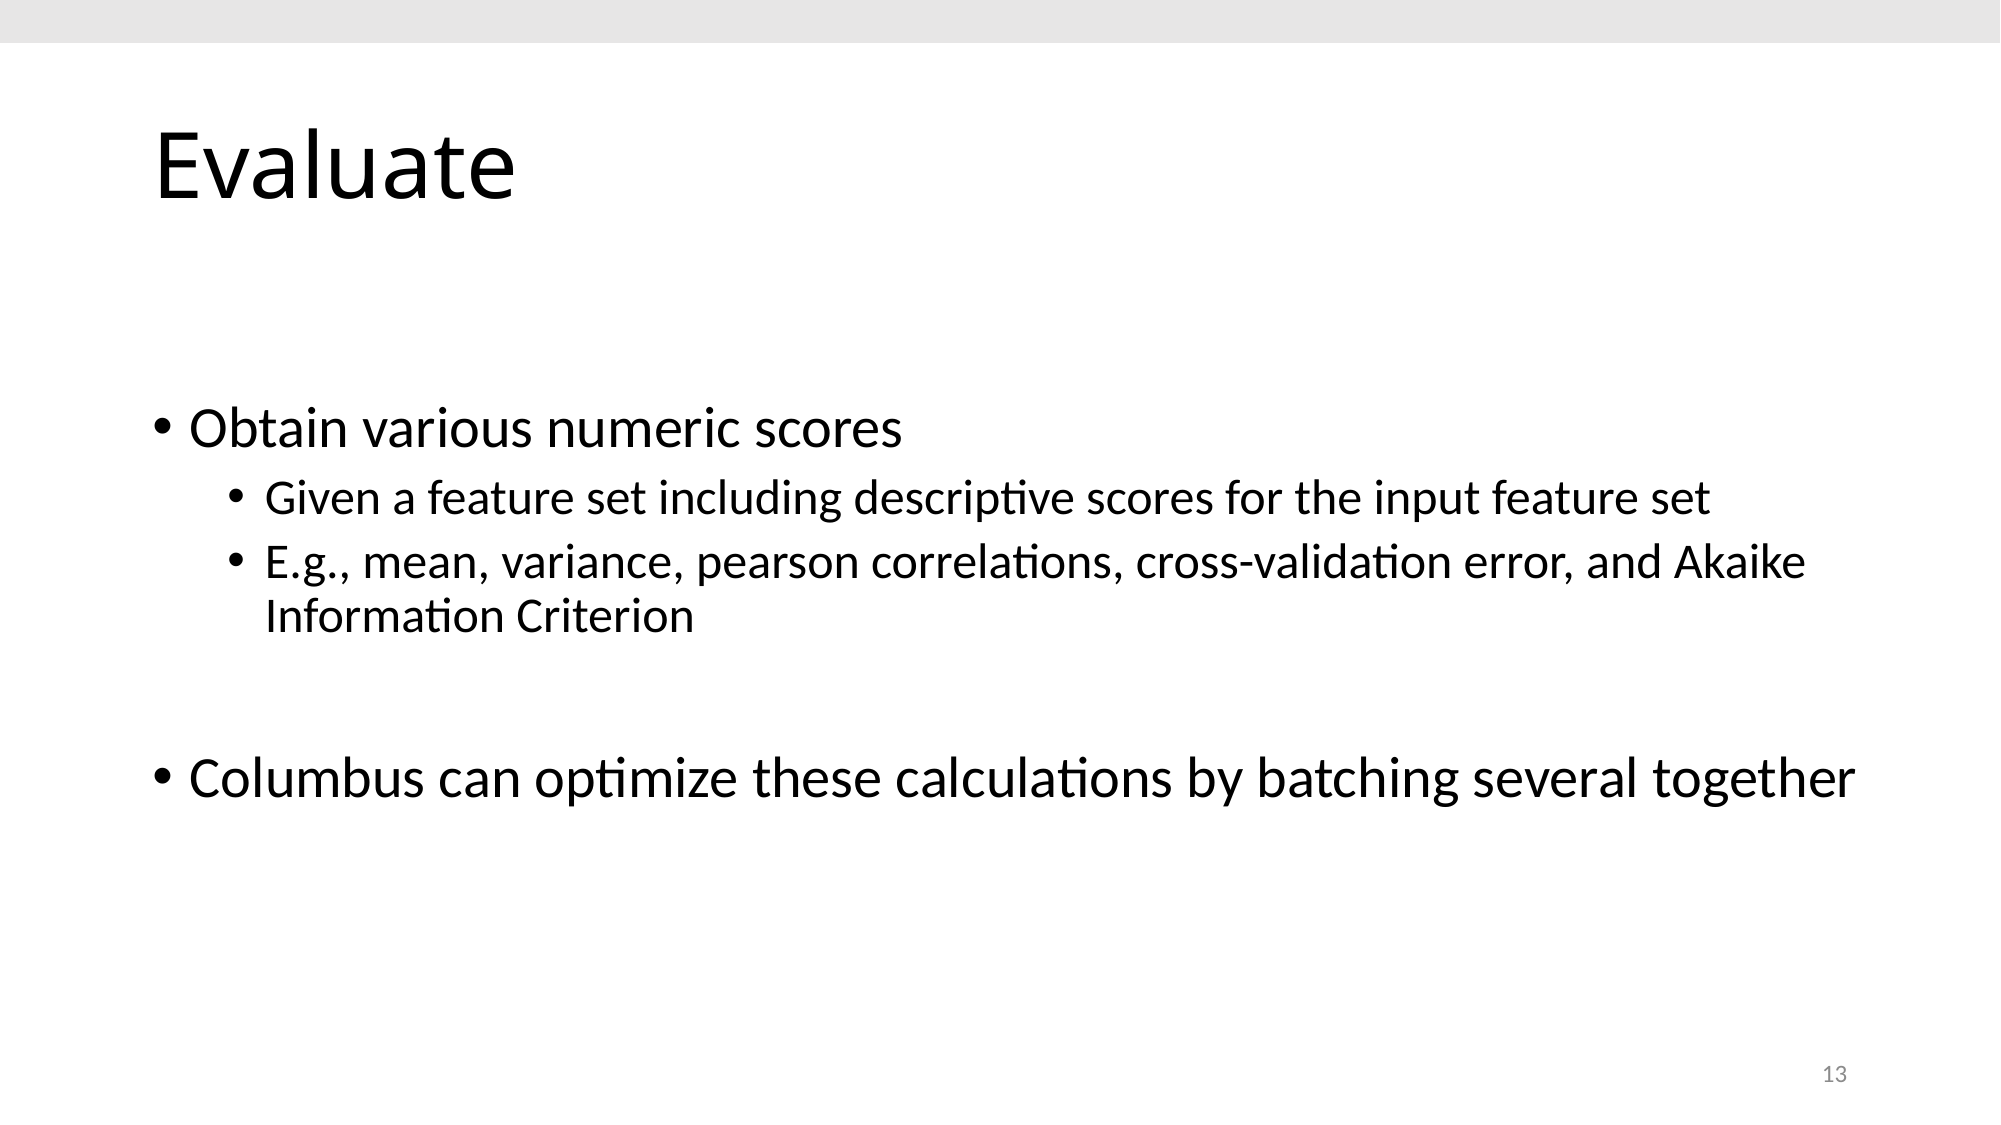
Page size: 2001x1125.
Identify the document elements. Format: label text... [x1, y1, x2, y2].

title Evaluate [137, 59, 1863, 278]
list Obtain various numeric scores Given a feature set including descriptive scores for the input feature set E.g., mean, variance, pearson correlations, cross-validation error, and Akaike Information Criterion Columbus can optimize these calculations by batching several together [137, 299, 1948, 1014]
slide_number 13 [1412, 1042, 1863, 1103]
text_box [0, 0, 2000, 44]
